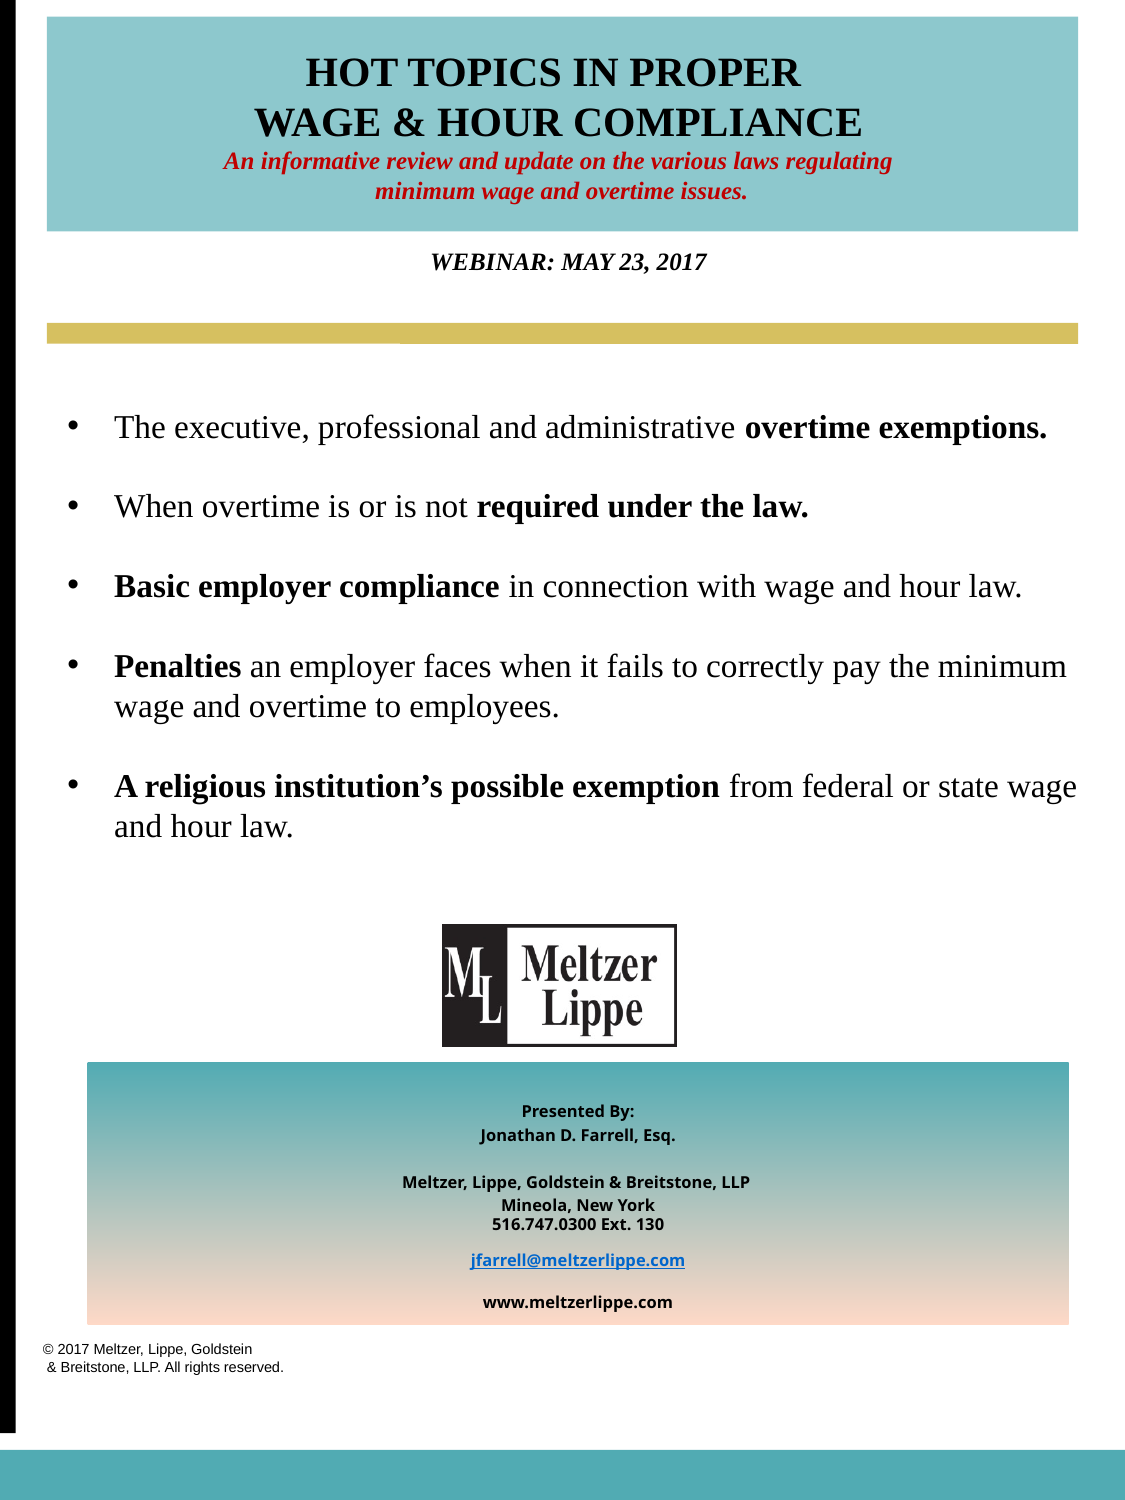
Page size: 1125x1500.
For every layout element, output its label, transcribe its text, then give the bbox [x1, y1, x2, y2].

picture [441, 924, 677, 1048]
text_box WEBINAR: MAY 23, 2017 [374, 237, 763, 283]
text_box HOT TOPICS IN PROPER WAGE & HOUR COMPLIANCE An informative review and update on the various laws regulating minimum wage and overtime issues. [52, 37, 1065, 213]
subtitle Presented By: Jonathan D. Farrell, Esq. Meltzer, Lippe, Goldstein & Breitstone, LLP Mineola, New York 516.747.0300 Ext. 130 jfarrell@meltzerlippe.com www.meltzerlippe.com [87, 1062, 1069, 1326]
text_box The executive, professional and administrative overtime exemptions. When overtime is or is not required under the law. Basic employer compliance in connection with wage and hour law. Penalties an employer faces when it fails to correctly pay the minimum wage and overtime to employees. A religious institution’s possible exemption from federal or state wage and hour law. [52, 397, 1100, 942]
